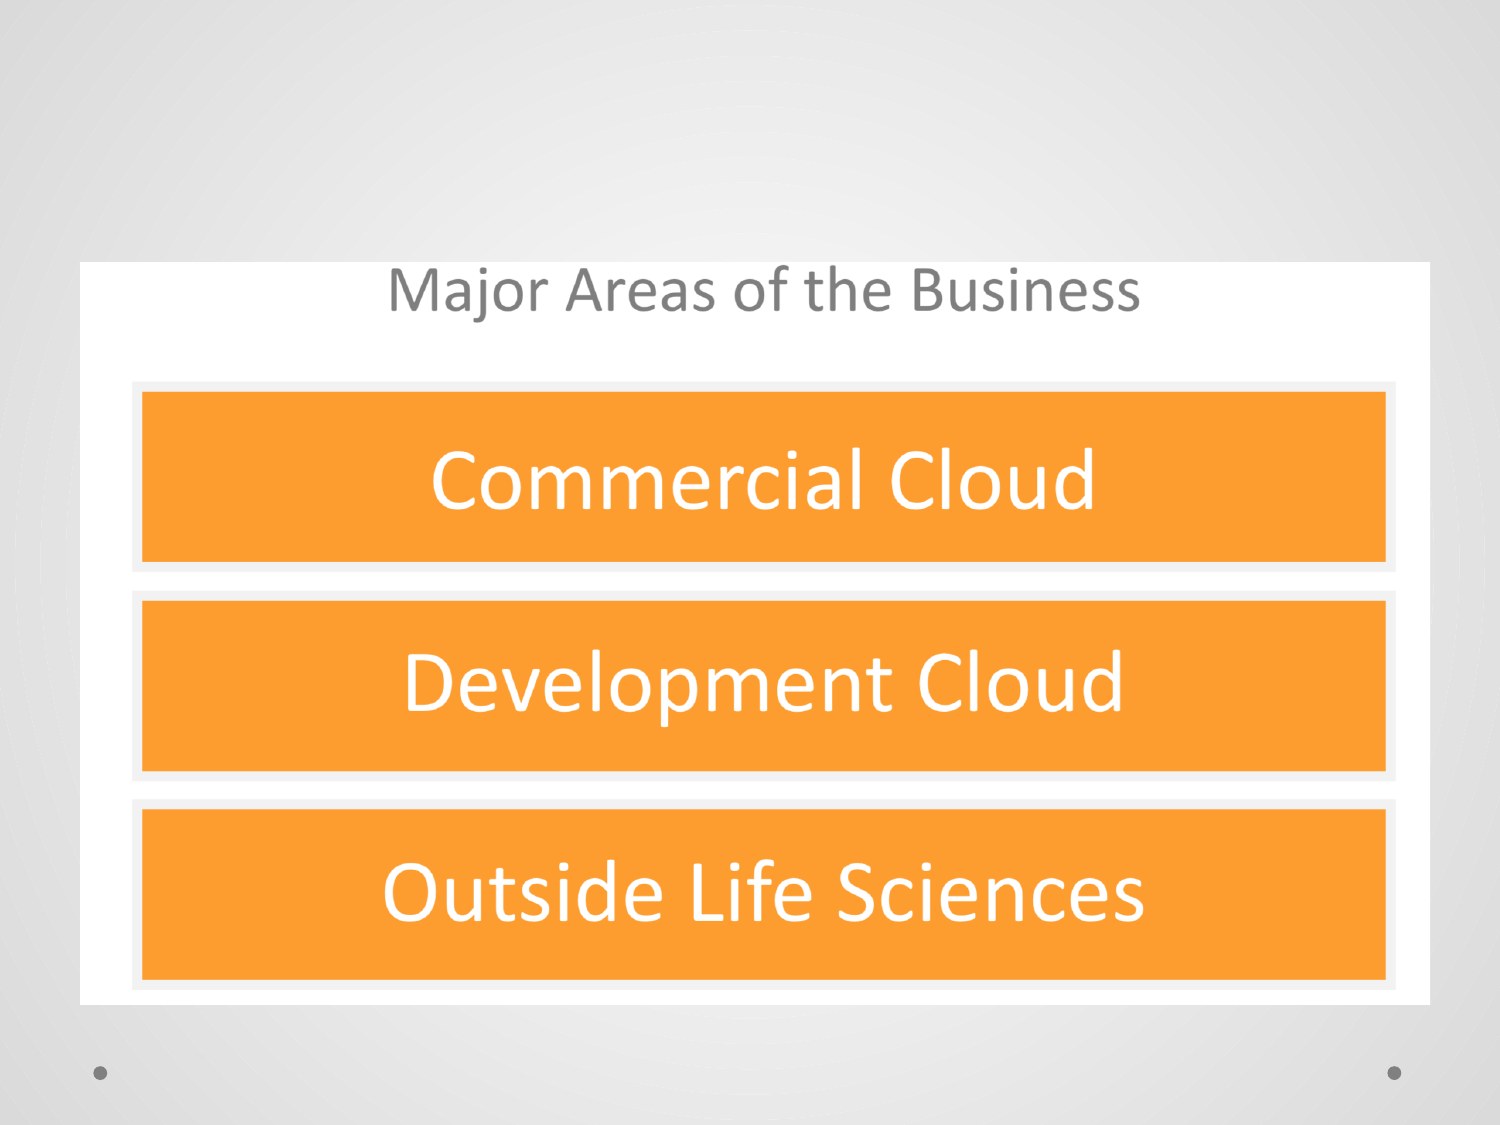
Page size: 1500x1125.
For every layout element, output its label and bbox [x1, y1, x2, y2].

title [80, 37, 1425, 260]
list [79, 262, 1431, 1006]
